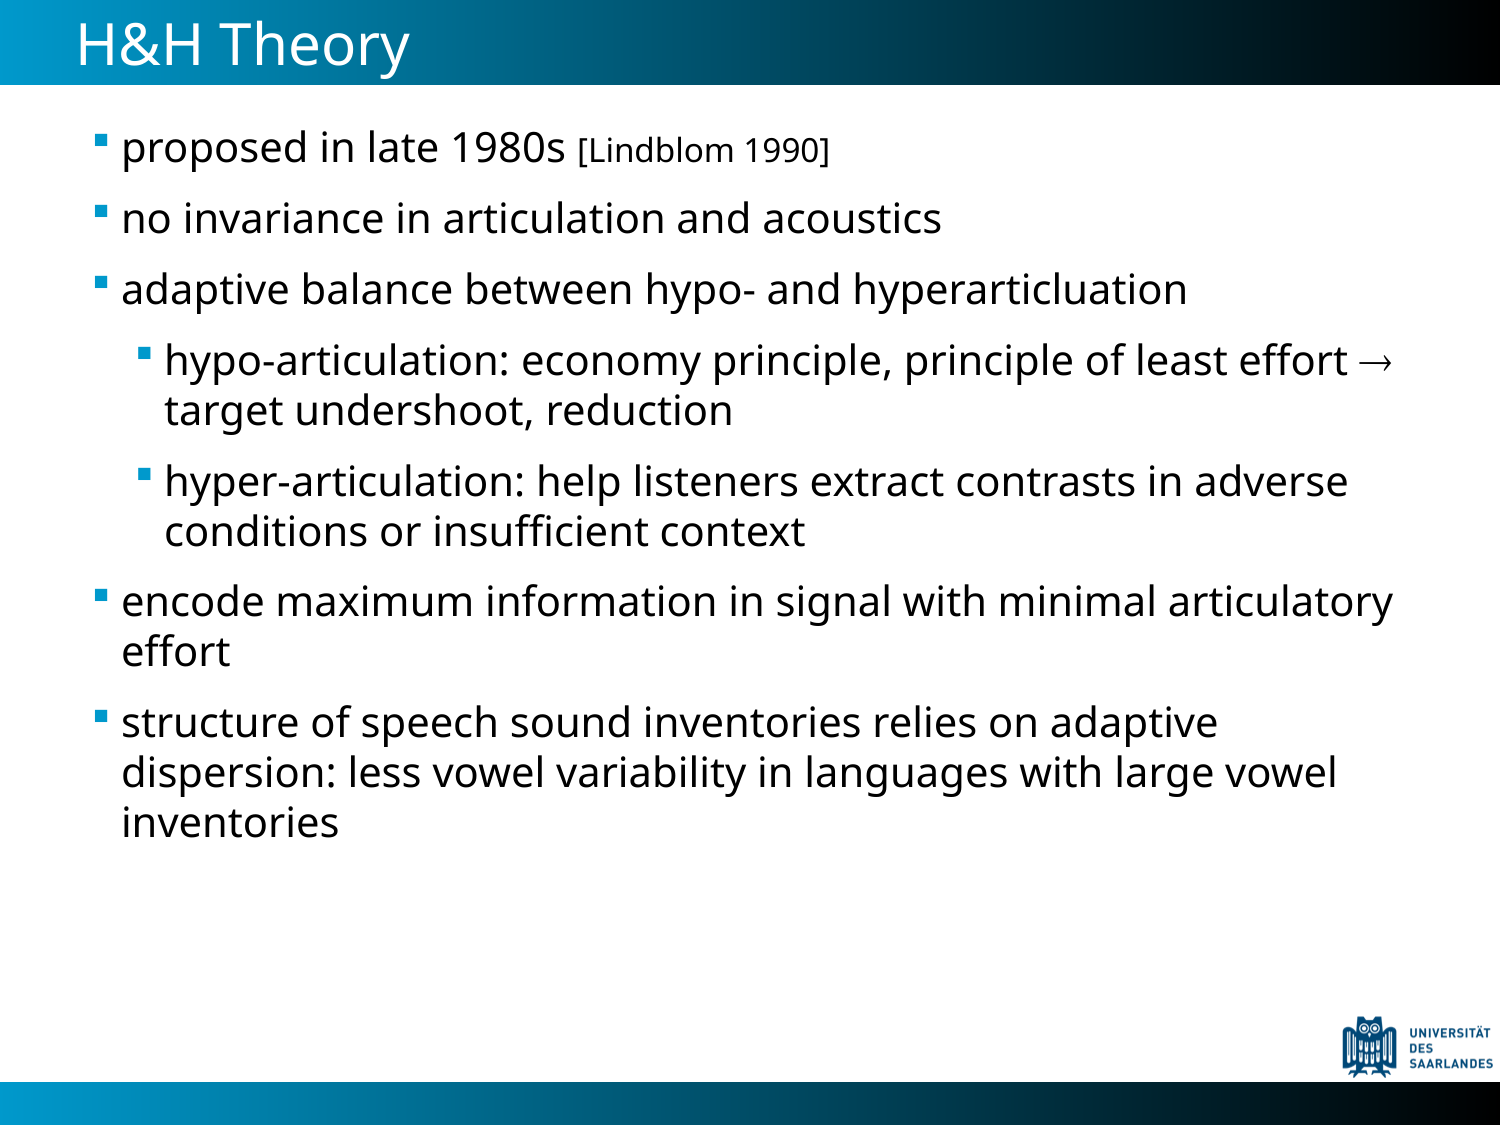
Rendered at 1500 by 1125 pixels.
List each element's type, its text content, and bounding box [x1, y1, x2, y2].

text_box H&H Theory [0, 0, 1500, 85]
picture [1333, 1011, 1500, 1082]
text_box [0, 1082, 1500, 1125]
text_box proposed in late 1980s [Lindblom 1990] no invariance in articulation and acoustics adaptive balance between hypo- and hyperarticluation hypo-articulation: economy principle, principle of least effort  target undershoot, reduction hyper-articulation: help listeners extract contrasts in adverse conditions or insufficient context encode maximum information in signal with minimal articulatory effort structure of speech sound inventories relies on adaptive dispersion: less vowel variability in languages with large vowel inventories [76, 113, 1437, 854]
